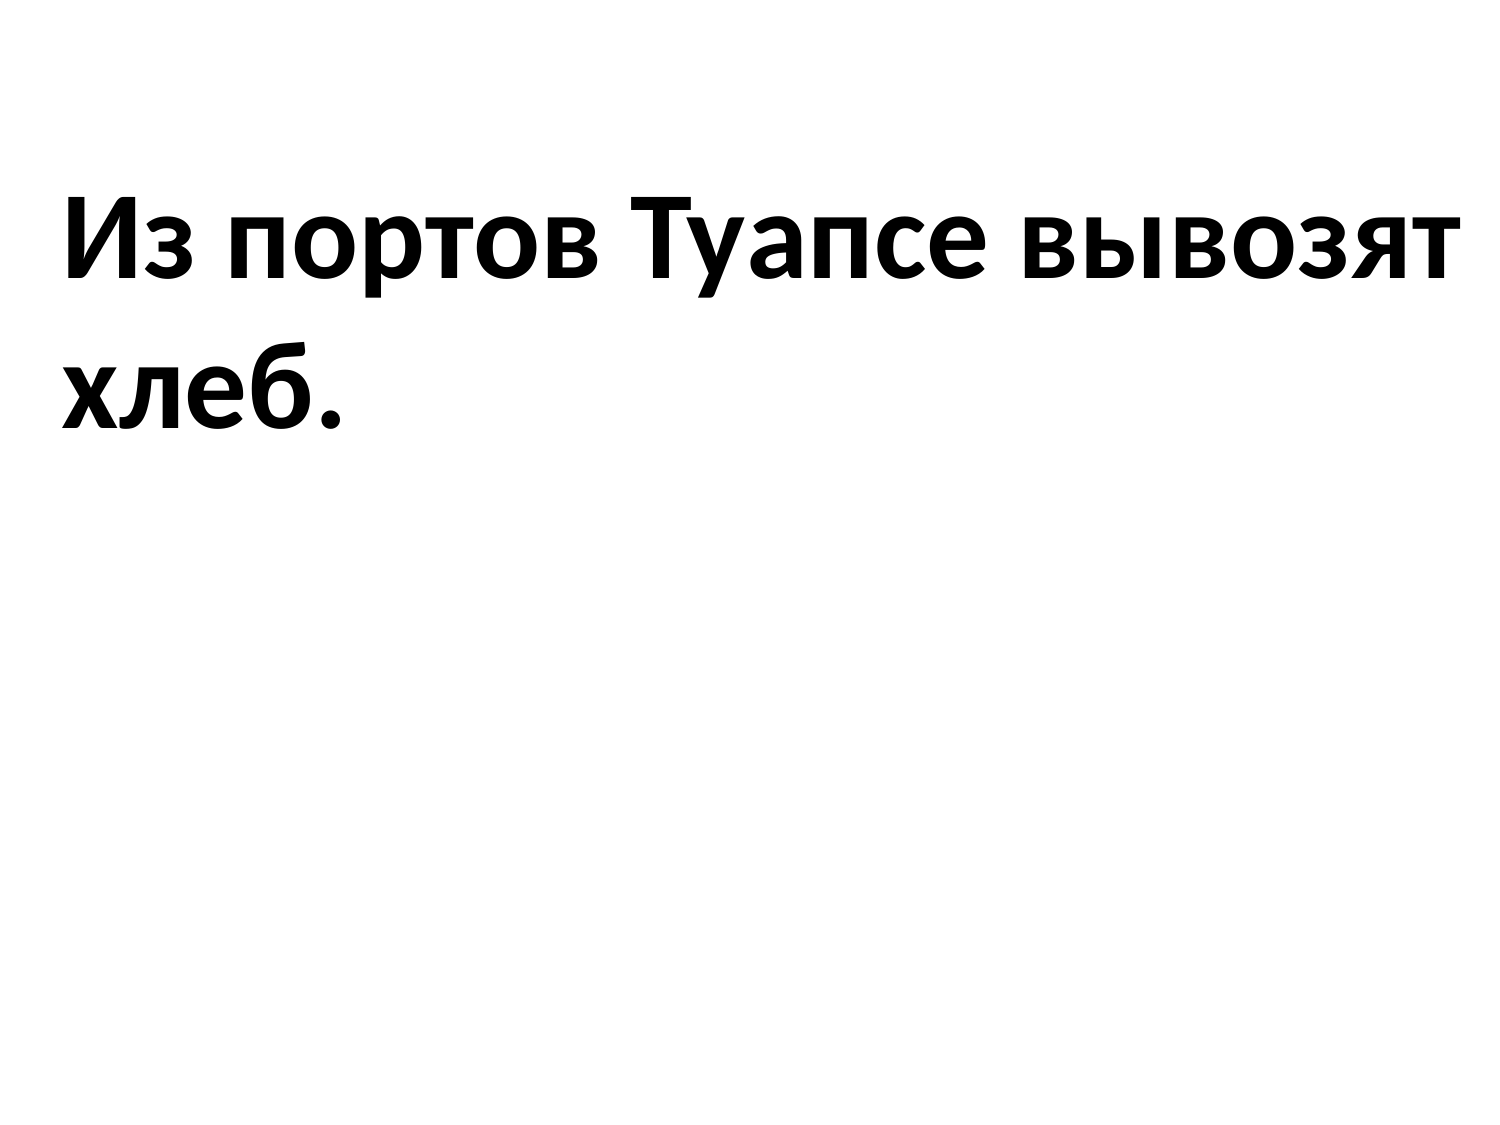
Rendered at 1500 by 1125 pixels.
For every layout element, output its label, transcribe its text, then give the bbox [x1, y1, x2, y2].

title Из портов Туапсе вывозят хлеб. [46, 45, 1500, 563]
